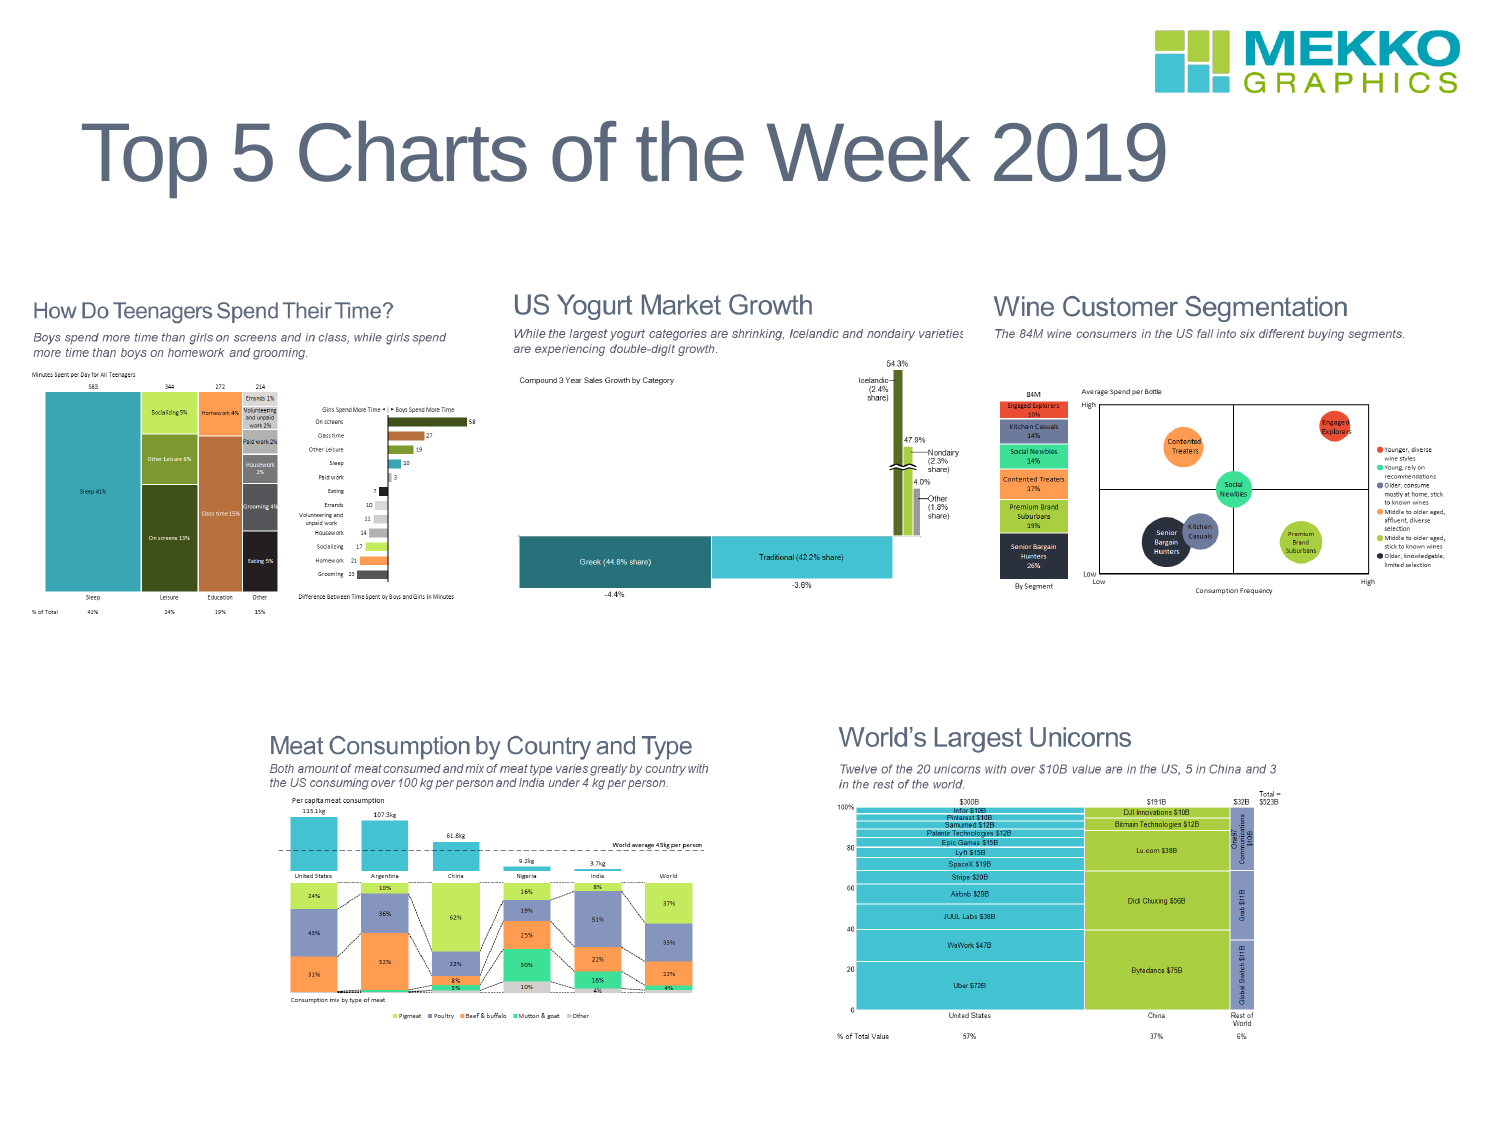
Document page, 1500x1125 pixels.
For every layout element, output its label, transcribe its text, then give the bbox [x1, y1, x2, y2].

picture [239, 692, 741, 1069]
picture [1125, 6, 1488, 106]
title Top 5 Charts of the Week 2019 [65, 67, 1416, 230]
picture [808, 692, 1311, 1069]
picture [5, 263, 1466, 643]
